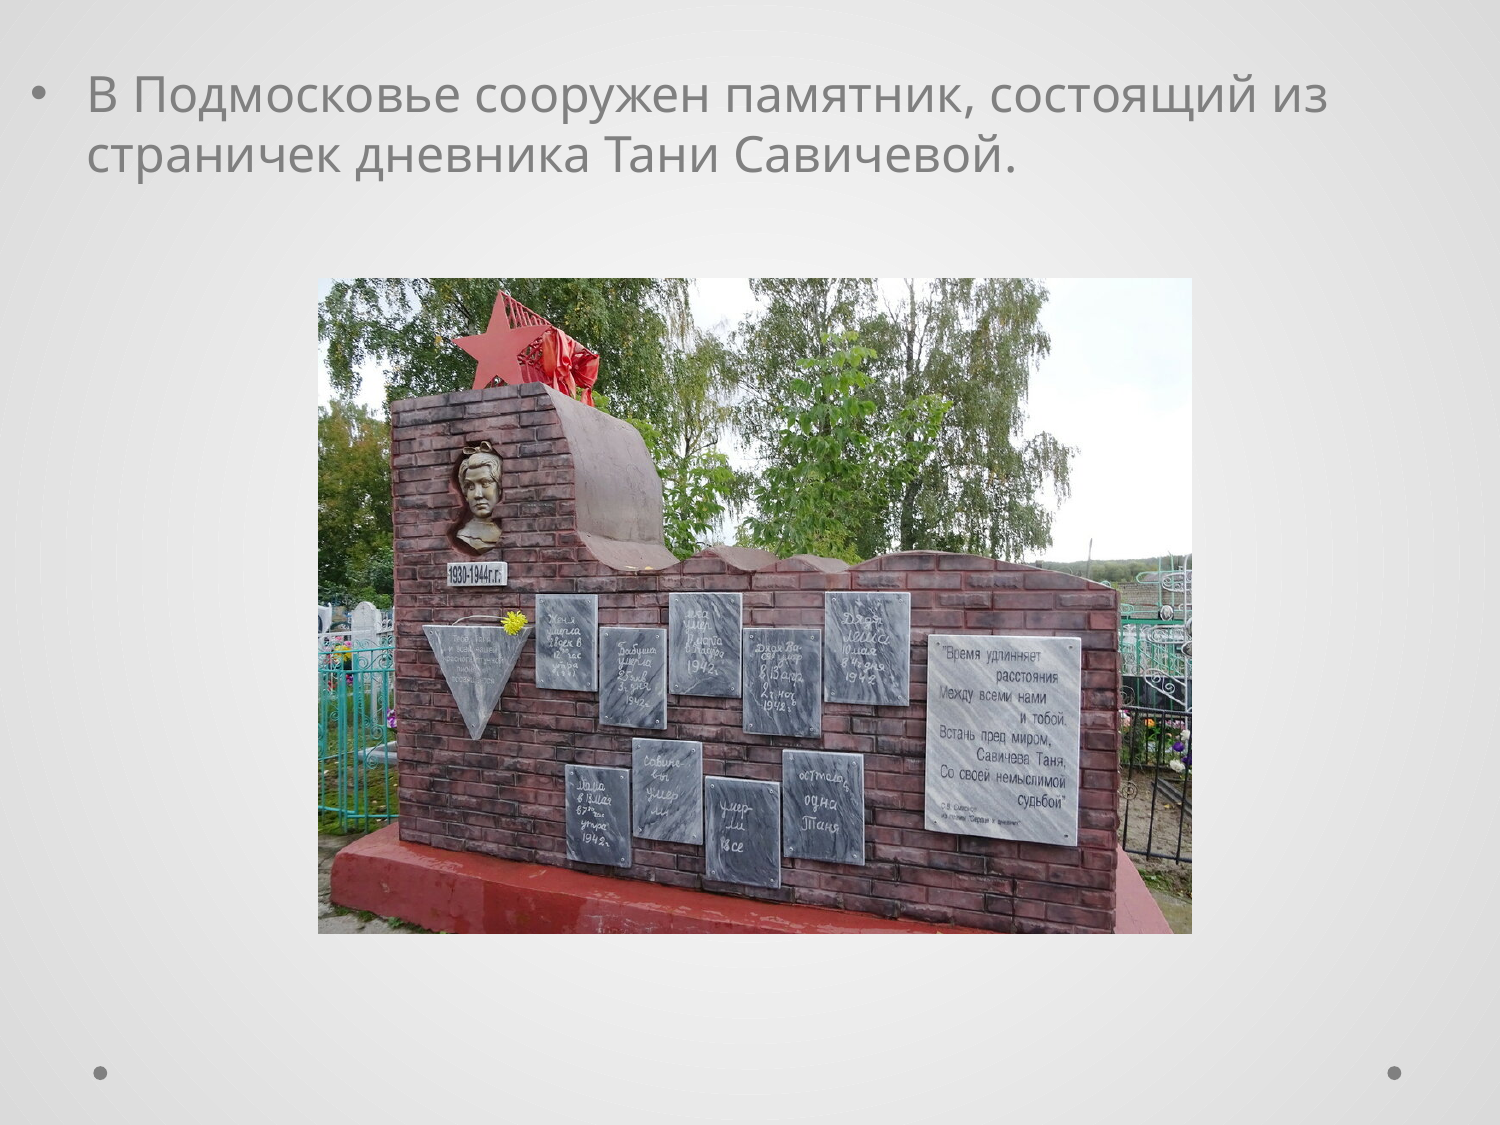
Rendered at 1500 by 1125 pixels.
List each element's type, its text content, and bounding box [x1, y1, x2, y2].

list В Подмосковье сооружен памятник, состоящий из страничек дневника Тани Савичевой. [15, 54, 1496, 533]
picture [318, 278, 1192, 934]
